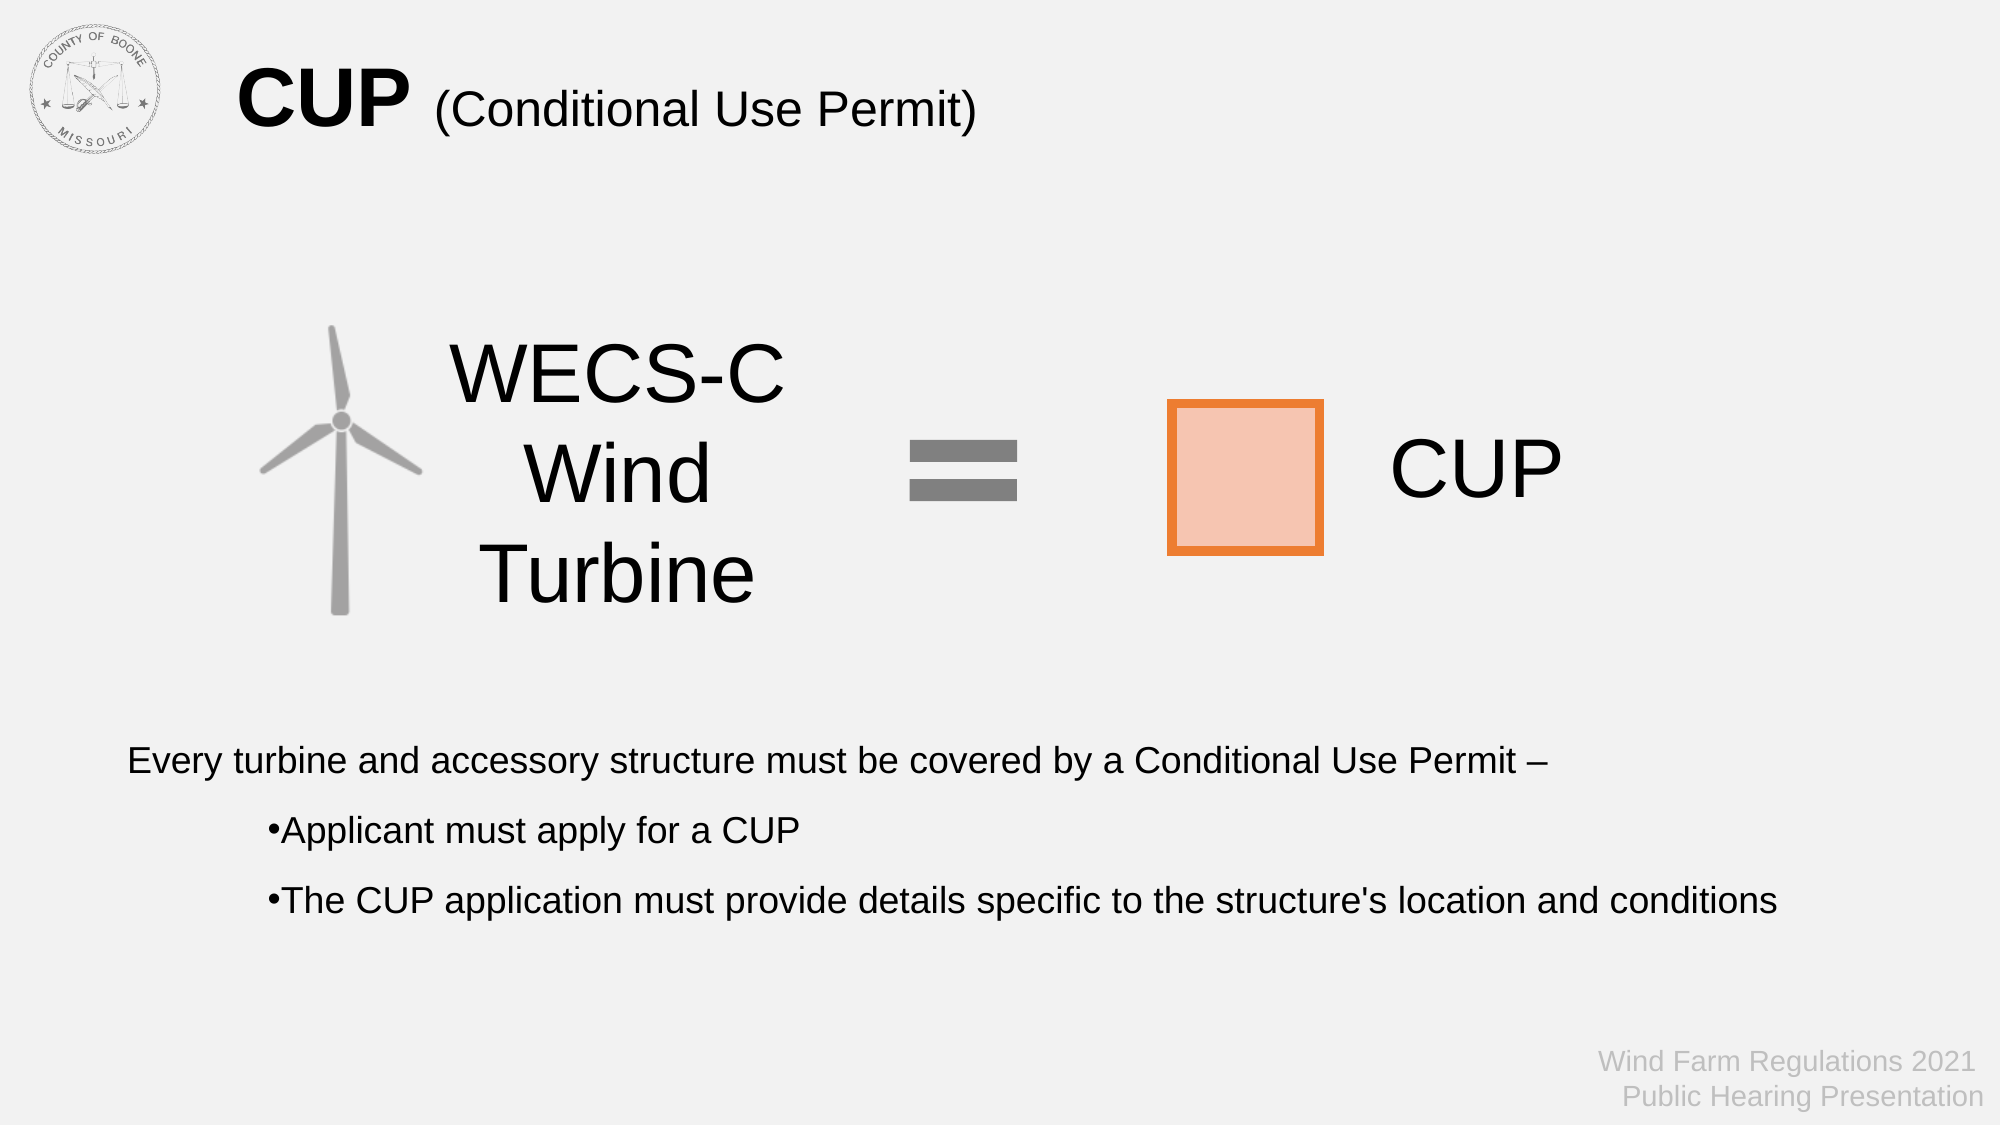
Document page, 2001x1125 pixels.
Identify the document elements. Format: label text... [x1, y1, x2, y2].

text_box CUP [1374, 406, 1722, 522]
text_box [909, 439, 1018, 502]
subtitle CUP (Conditional Use Permit) [221, 47, 1581, 154]
text_box Every turbine and accessory structure must be covered by a Conditional Use Permit – Applicant must apply for a CUP The CUP application must provide details specific to the structure's location and conditions [112, 728, 1966, 929]
picture [195, 324, 488, 617]
picture [28, 23, 161, 154]
text_box Wind Farm Regulations 2021 Public Hearing Presentation [1441, 1034, 2000, 1120]
text_box [1171, 403, 1321, 552]
text_box WECS-C Wind Turbine [432, 311, 803, 627]
